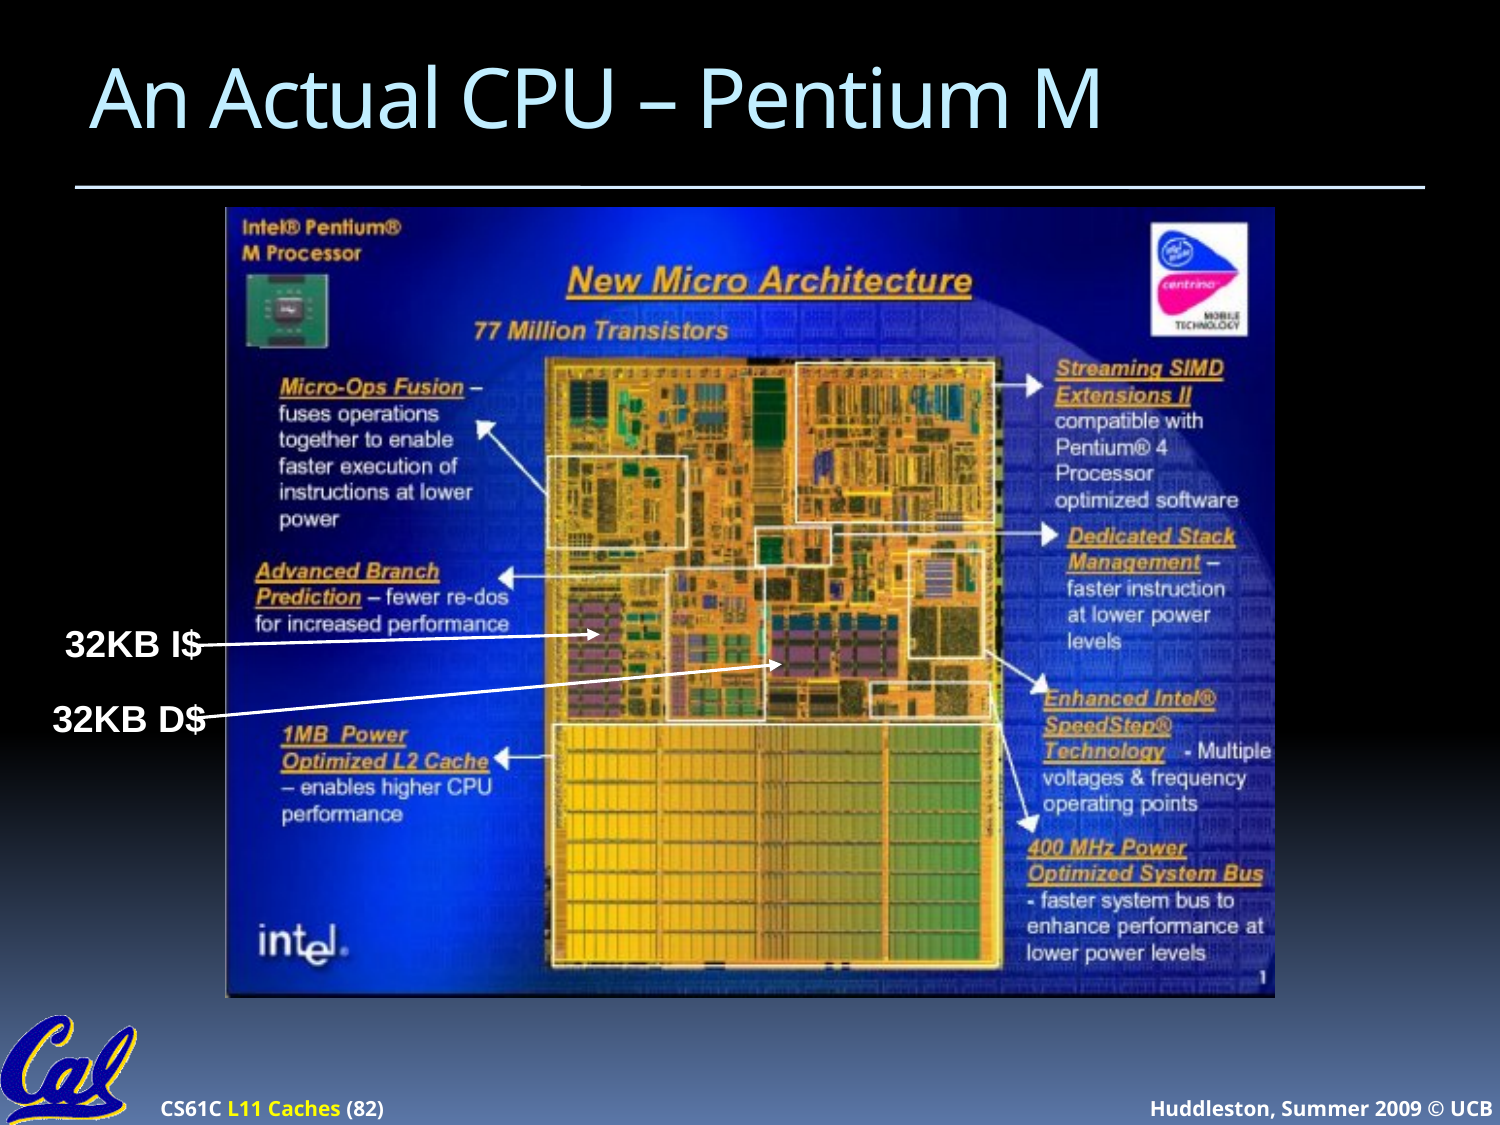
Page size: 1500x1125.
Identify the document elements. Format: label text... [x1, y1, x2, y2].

picture [0, 1015, 140, 1125]
text_box 32KB I$ [50, 612, 218, 673]
title An Actual CPU – Pentium M [75, 37, 1425, 188]
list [224, 206, 1276, 999]
text_box 32KB D$ [37, 687, 218, 748]
